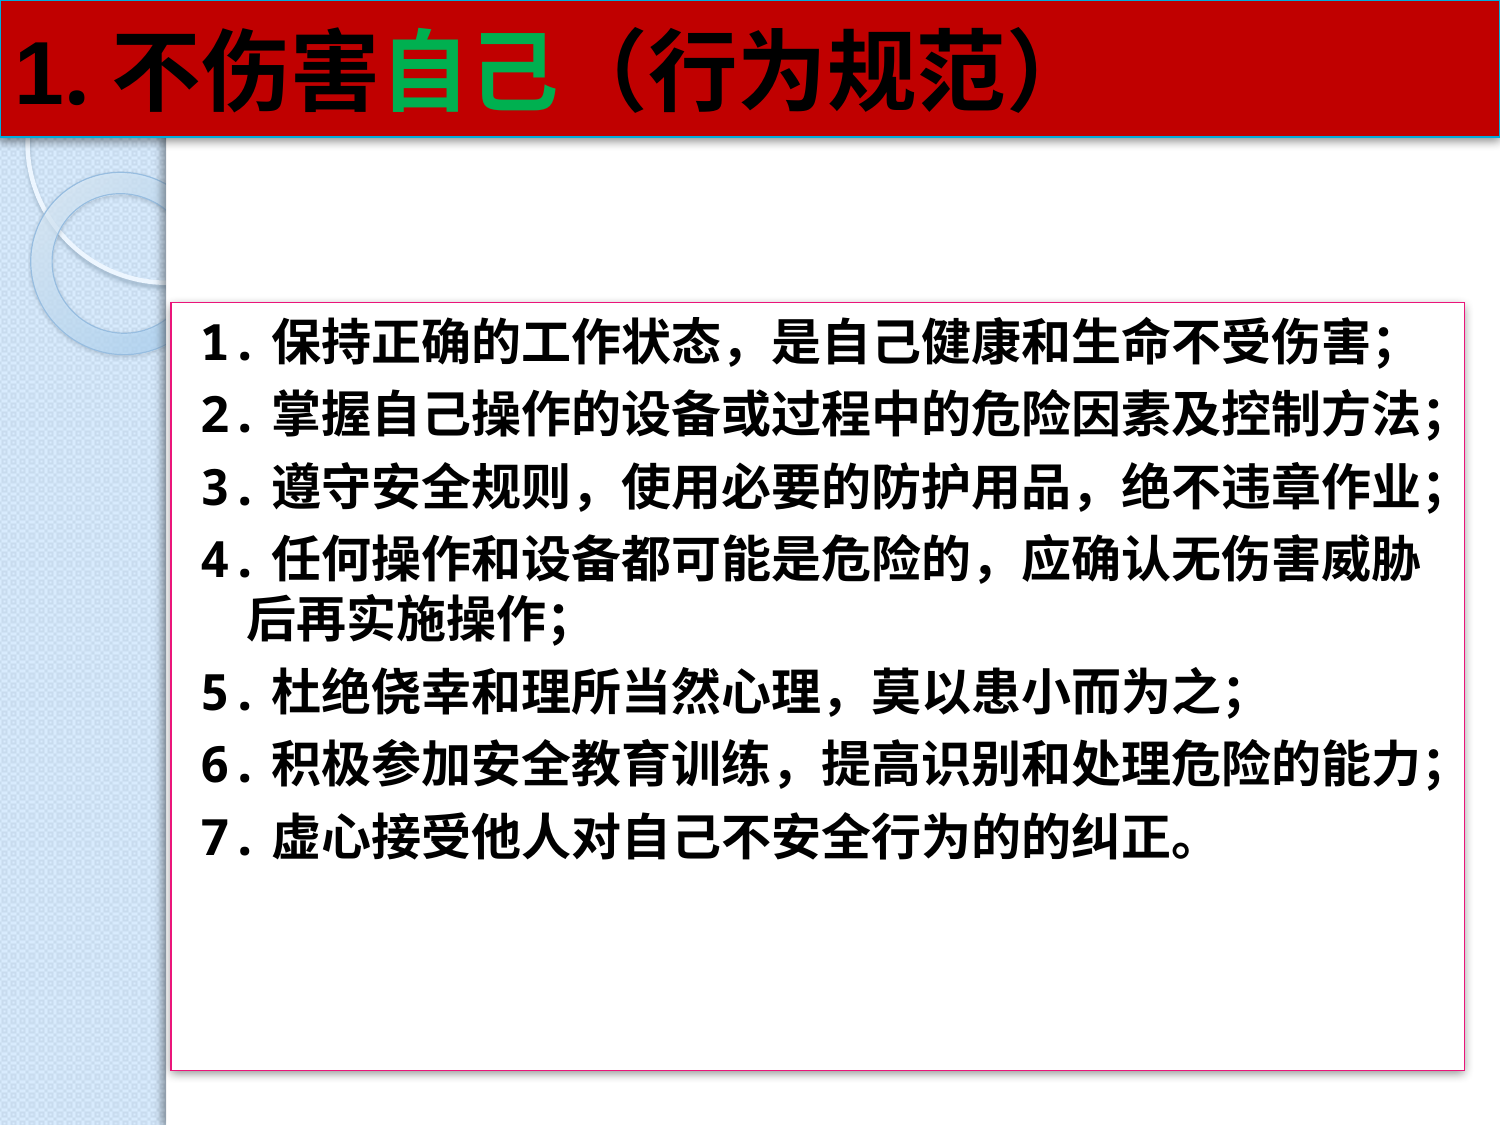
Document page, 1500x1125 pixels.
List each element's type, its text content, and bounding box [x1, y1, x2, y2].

list 1.保持正确的工作状态，是自己健康和生命不受伤害； 2.掌握自己操作的设备或过程中的危险因素及控制方法； 3.遵守安全规则，使用必要的防护用品，绝不违章作业； 4.任何操作和设备都可能是危险的，应确认无伤害威胁后再实施操作； 5.杜绝侥幸和理所当然心理，莫以患小而为之； 6.积极参加安全教育训练，提高识别和处理危险的能力； 7.虚心接受他人对自己不安全行为的的纠正。 [170, 302, 1465, 1071]
title 1.不伤害自己（行为规范） [0, 0, 1500, 138]
